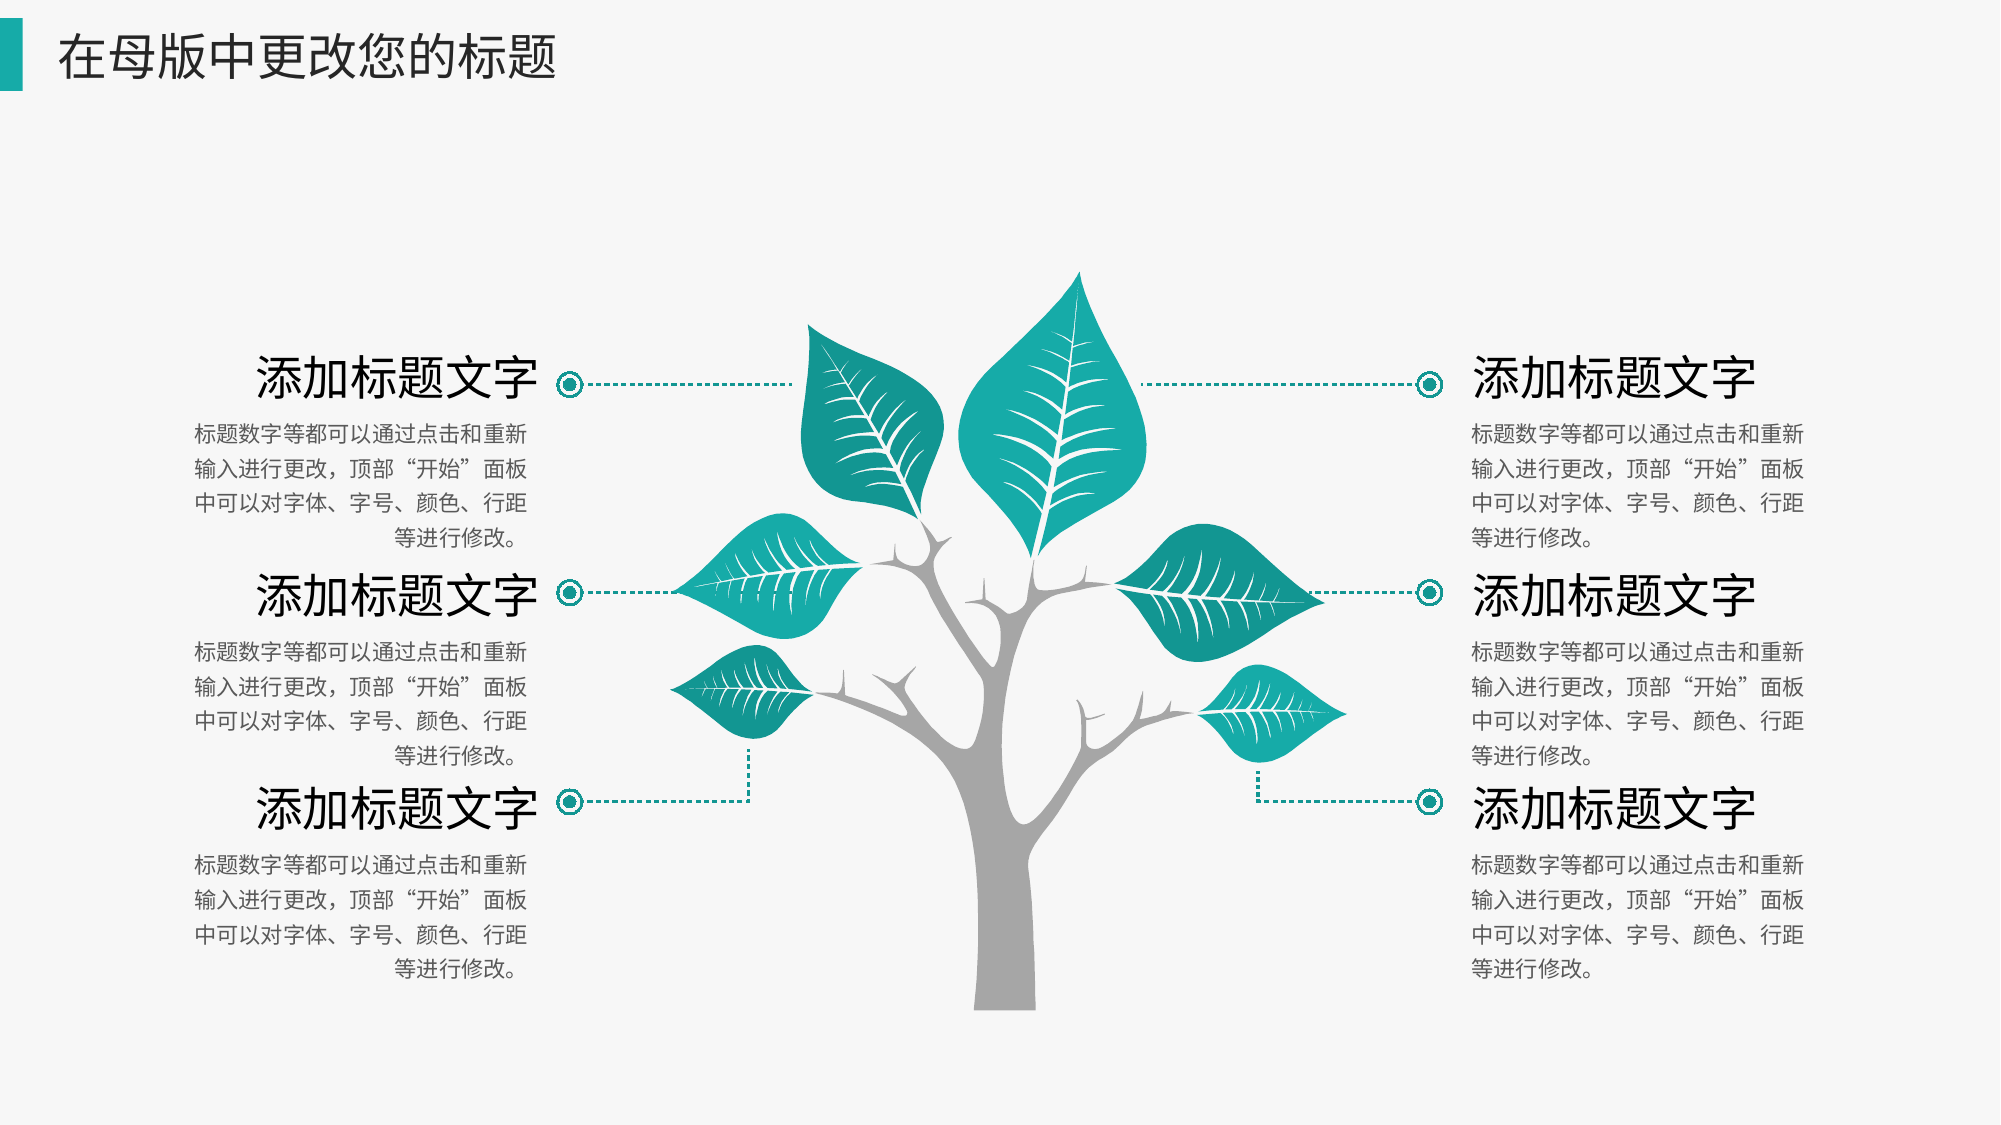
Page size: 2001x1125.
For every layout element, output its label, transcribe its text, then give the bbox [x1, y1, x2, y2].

text_box 添加标题文字 [1457, 541, 1773, 631]
text_box 添加标题文字 [240, 755, 556, 844]
text_box 添加标题文字 [1457, 323, 1773, 413]
text_box 添加标题文字 [1457, 755, 1773, 844]
text_box 添加标题文字 [240, 541, 556, 631]
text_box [1256, 771, 1443, 815]
text_box 标题数字等都可以通过点击和重新输入进行更改，顶部“开始”面板中可以对字体、字号、颜色、行距等进行修改。 [1456, 836, 1840, 990]
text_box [556, 371, 670, 398]
text_box 添加标题文字 [240, 323, 556, 413]
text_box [1348, 579, 1443, 606]
text_box 标题数字等都可以通过点击和重新输入进行更改，顶部“开始”面板中可以对字体、字号、颜色、行距等进行修改。 [160, 836, 543, 990]
text_box 标题数字等都可以通过点击和重新输入进行更改，顶部“开始”面板中可以对字体、字号、颜色、行距等进行修改。 [1456, 405, 1840, 559]
text_box 标题数字等都可以通过点击和重新输入进行更改，顶部“开始”面板中可以对字体、字号、颜色、行距等进行修改。 [160, 622, 543, 777]
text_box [556, 579, 670, 606]
text_box 标题数字等都可以通过点击和重新输入进行更改，顶部“开始”面板中可以对字体、字号、颜色、行距等进行修改。 [160, 405, 543, 559]
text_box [670, 271, 1348, 763]
text_box 标题数字等都可以通过点击和重新输入进行更改，顶部“开始”面板中可以对字体、字号、颜色、行距等进行修改。 [1456, 622, 1840, 777]
text_box [943, 763, 1095, 1011]
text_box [1348, 371, 1443, 398]
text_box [556, 749, 750, 815]
